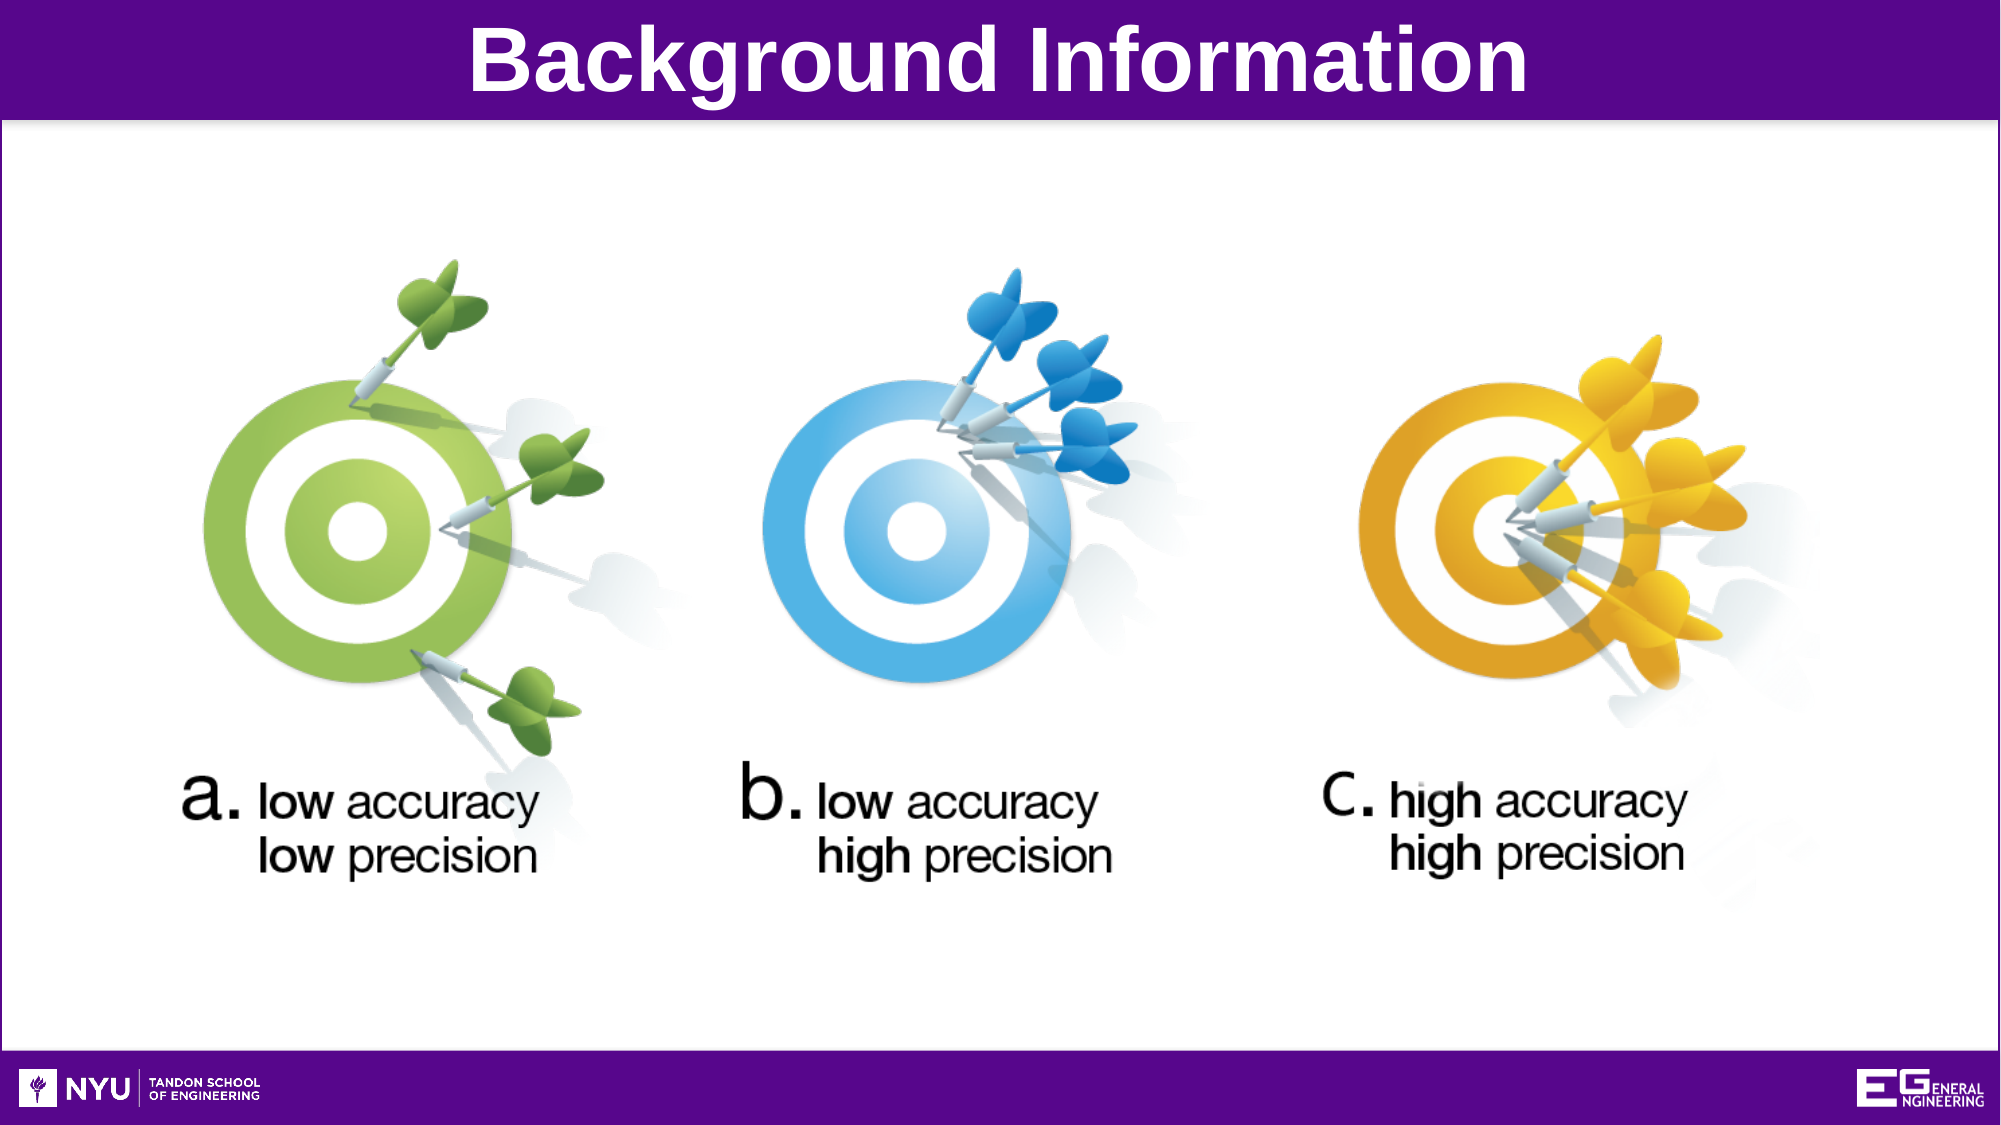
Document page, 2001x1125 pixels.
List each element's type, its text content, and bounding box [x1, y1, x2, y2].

picture [179, 229, 1820, 914]
picture [1856, 1069, 1984, 1107]
picture [19, 1069, 260, 1107]
list Background Information [0, 0, 2000, 120]
